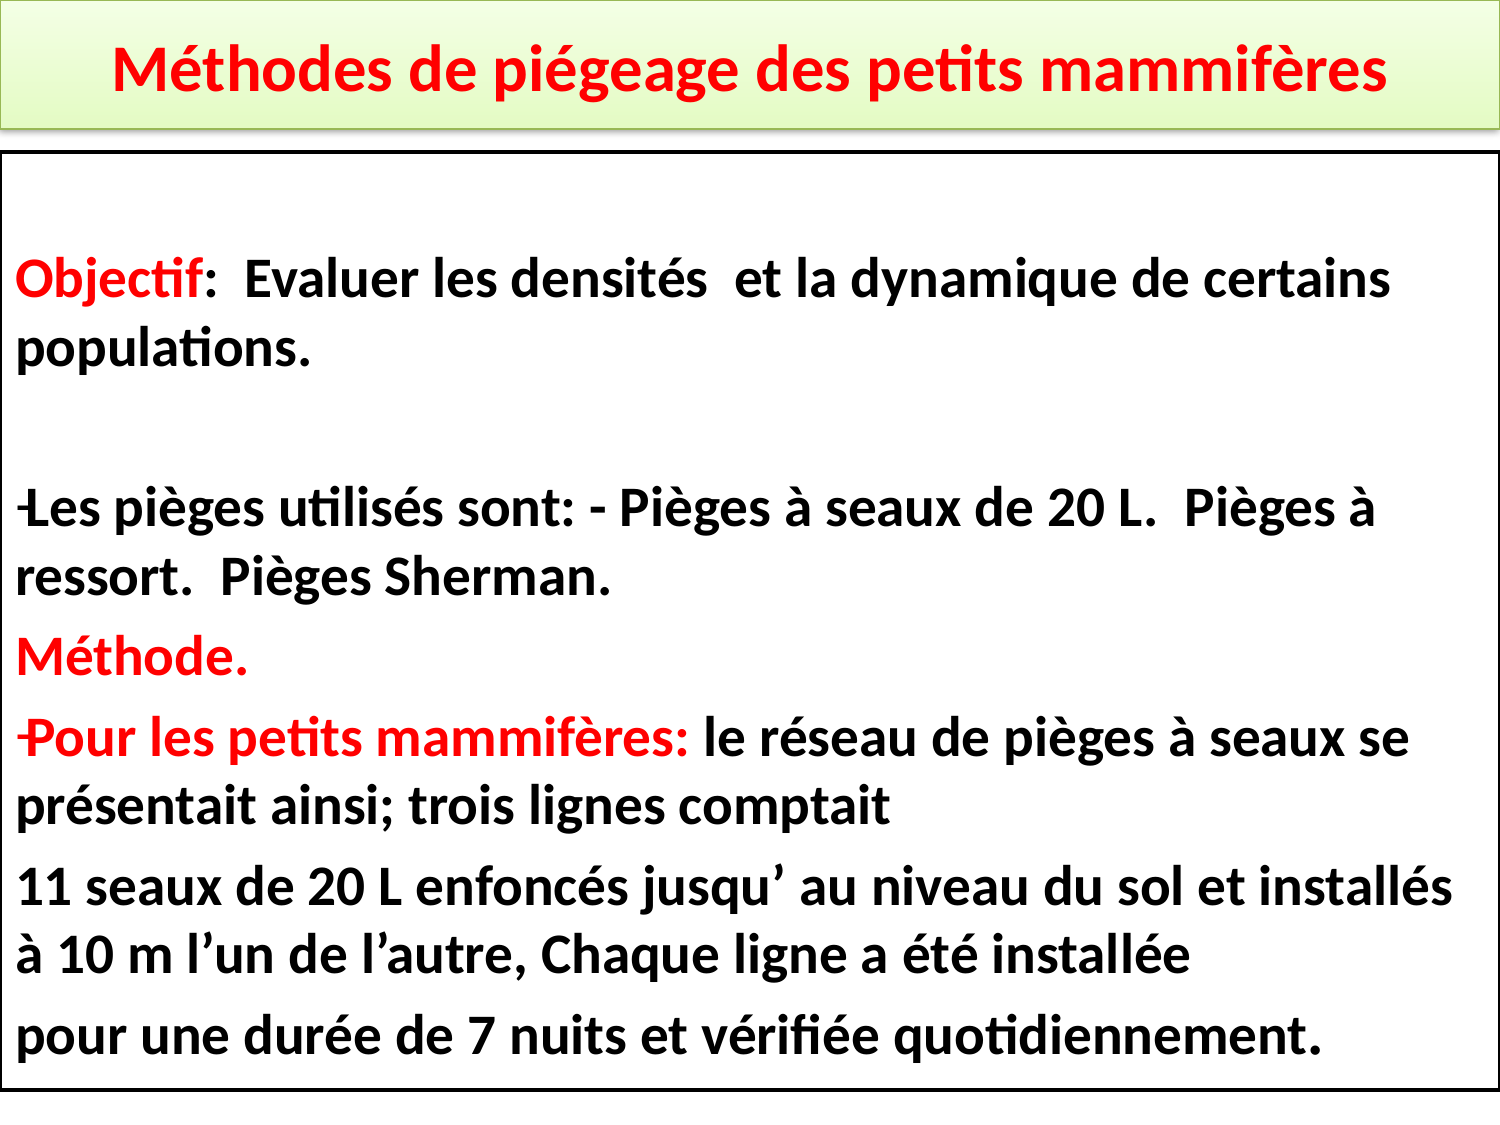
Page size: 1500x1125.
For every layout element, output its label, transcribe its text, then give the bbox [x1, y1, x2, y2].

title Méthodes de piégeage des petits mammifères [0, 0, 1500, 130]
subtitle Objectif: Evaluer les densités et la dynamique de certains populations. Les pièges utilisés sont: - Pièges à seaux de 20 L. Pièges à ressort. Pièges Sherman. Méthode. Pour les petits mammifères: le réseau de pièges à seaux se présentait ainsi; trois lignes comptait 11 seaux de 20 L enfoncés jusqu’ au niveau du sol et installés à 10 m l’un de l’autre, Chaque ligne a été installée pour une durée de 7 nuits et vérifiée quotidiennement. [0, 150, 1500, 1092]
